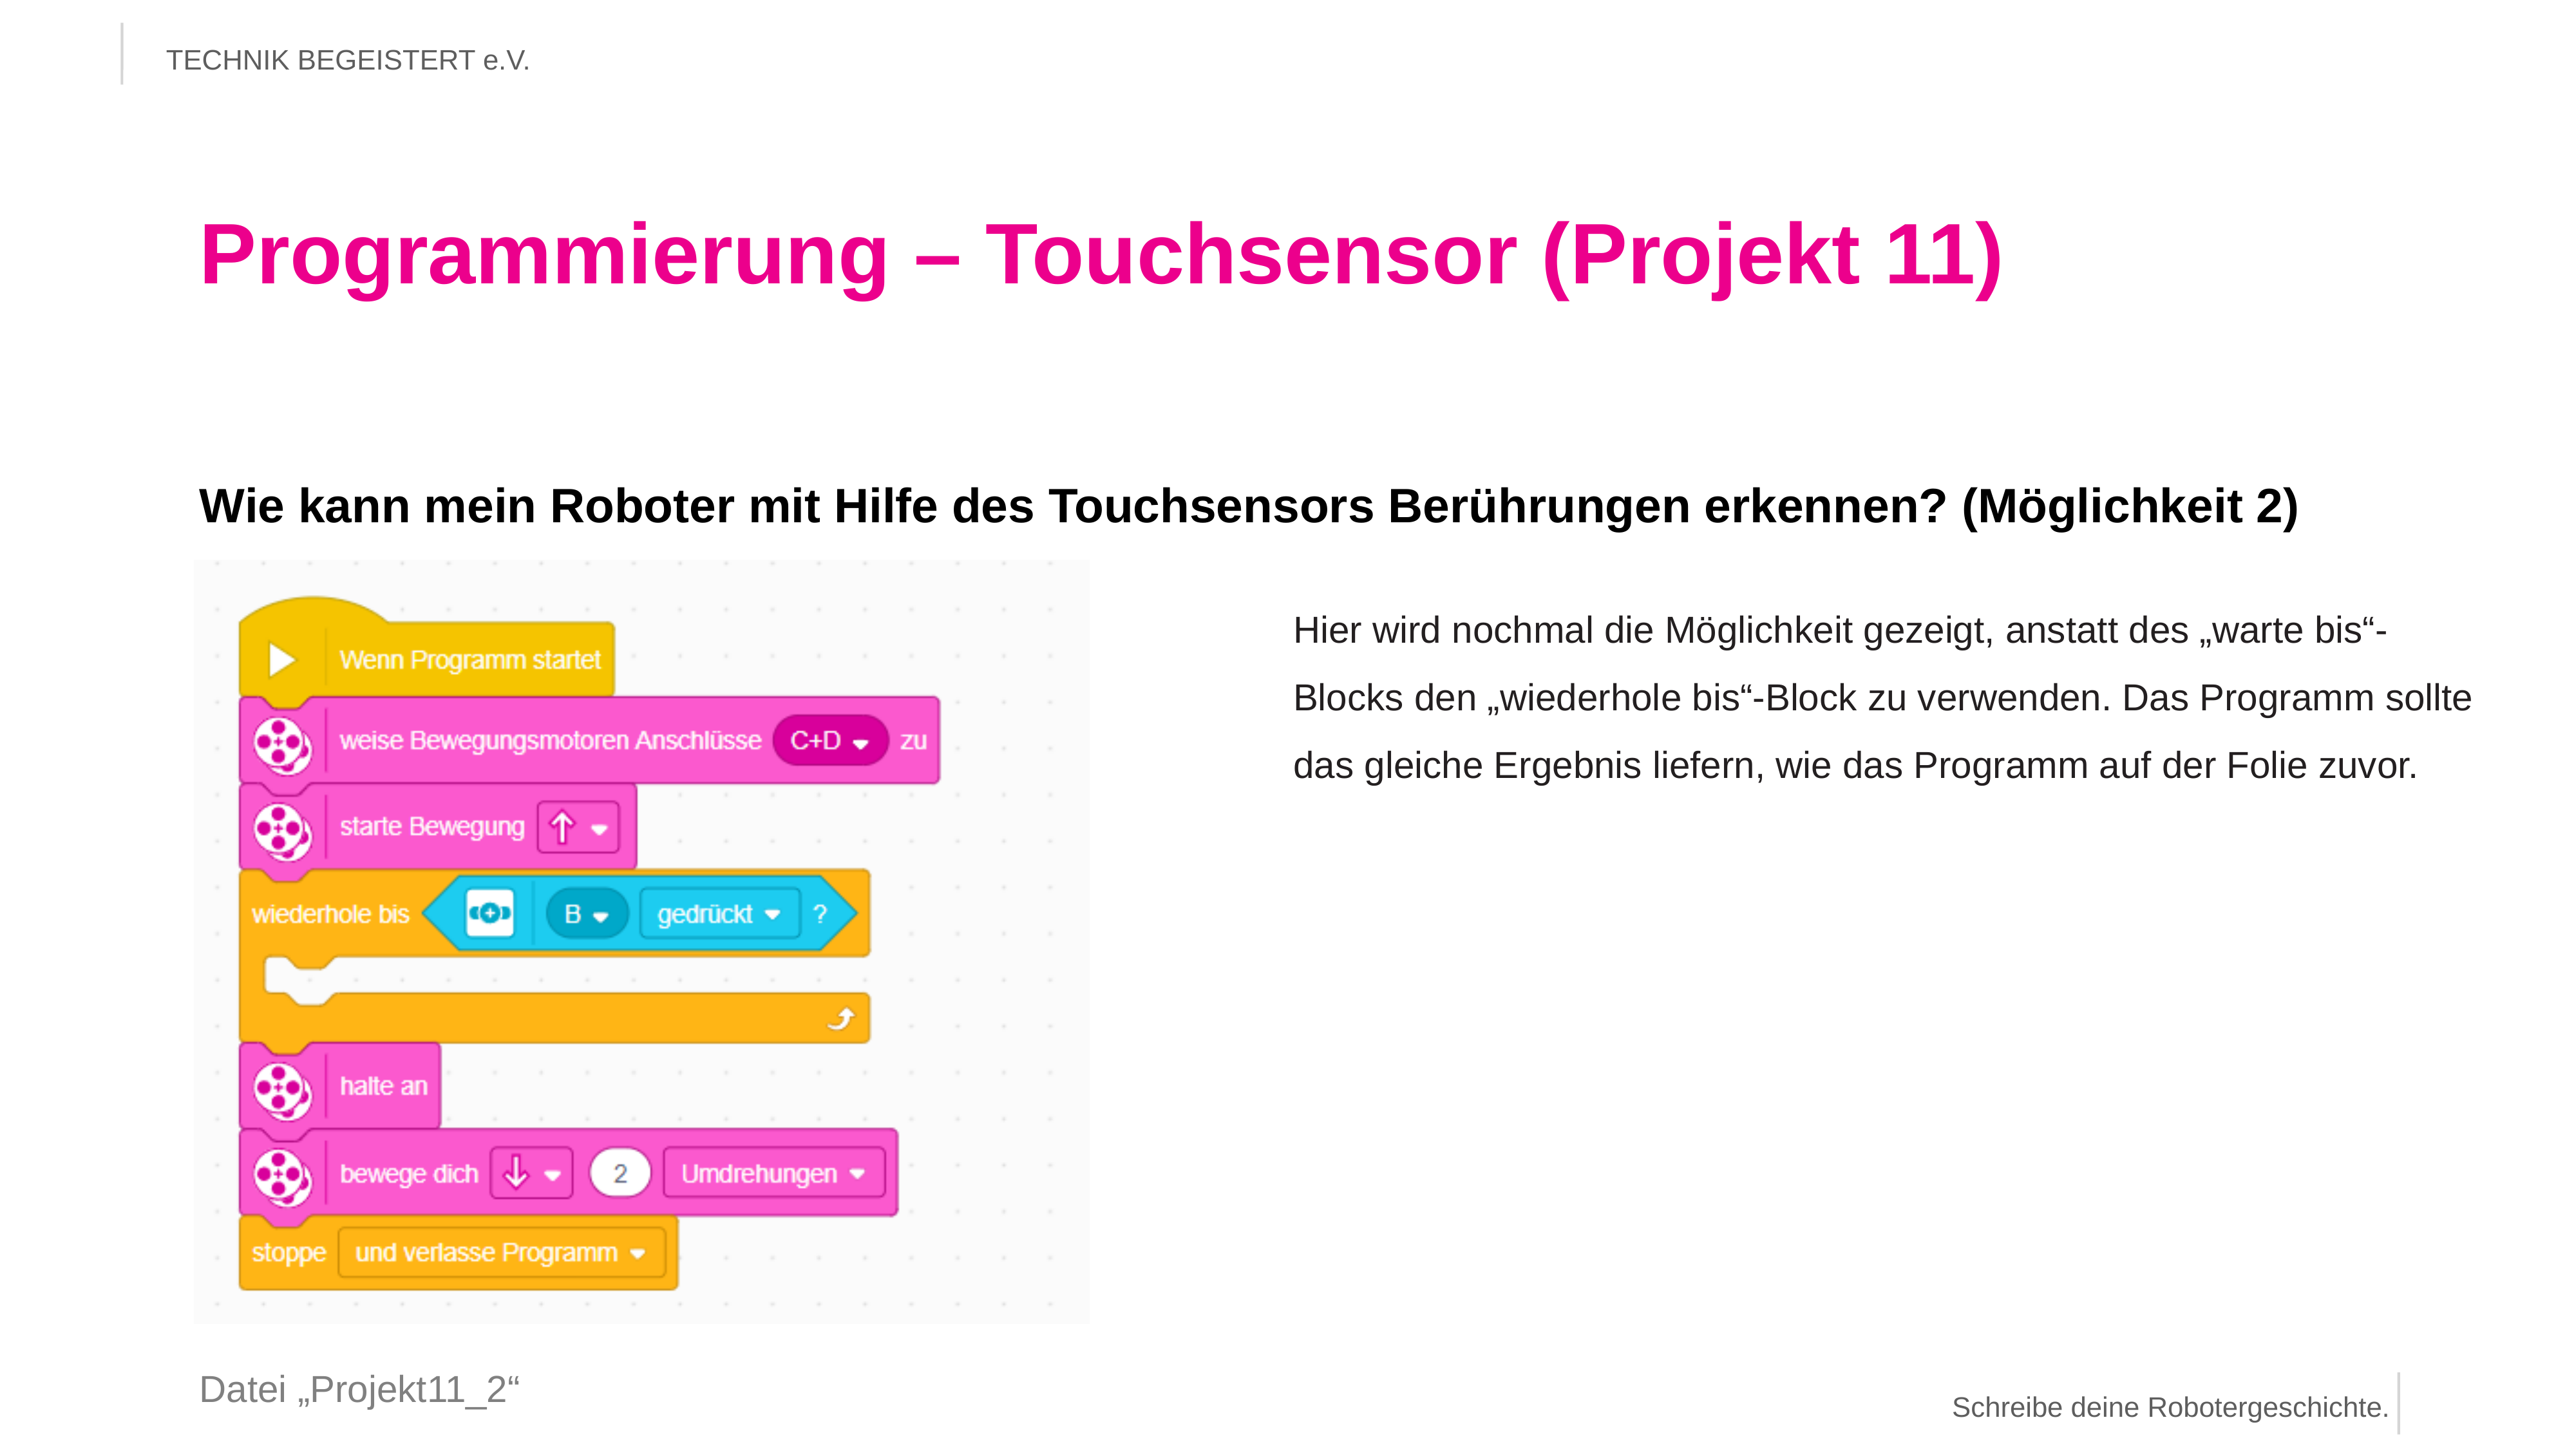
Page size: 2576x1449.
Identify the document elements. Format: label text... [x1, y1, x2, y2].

text_box Hier wird nochmal die Möglichkeit gezeigt, anstatt des „warte bis“-Blocks den „wiederhole bis“-Block zu verwenden. Das Programm sollte das gleiche Ergebnis liefern, wie das Programm auf der Folie zuvor. [1287, 578, 2490, 1201]
text_box Datei „Projekt11_2“ [194, 1337, 1396, 1428]
list Wie kann mein Roboter mit Hilfe des Touchsensors Berührungen erkennen? (Möglichkeit 2) [194, 439, 2490, 1340]
picture [194, 560, 1090, 1324]
title Programmierung – Touchsensor (Projekt 11) [194, 128, 2490, 371]
